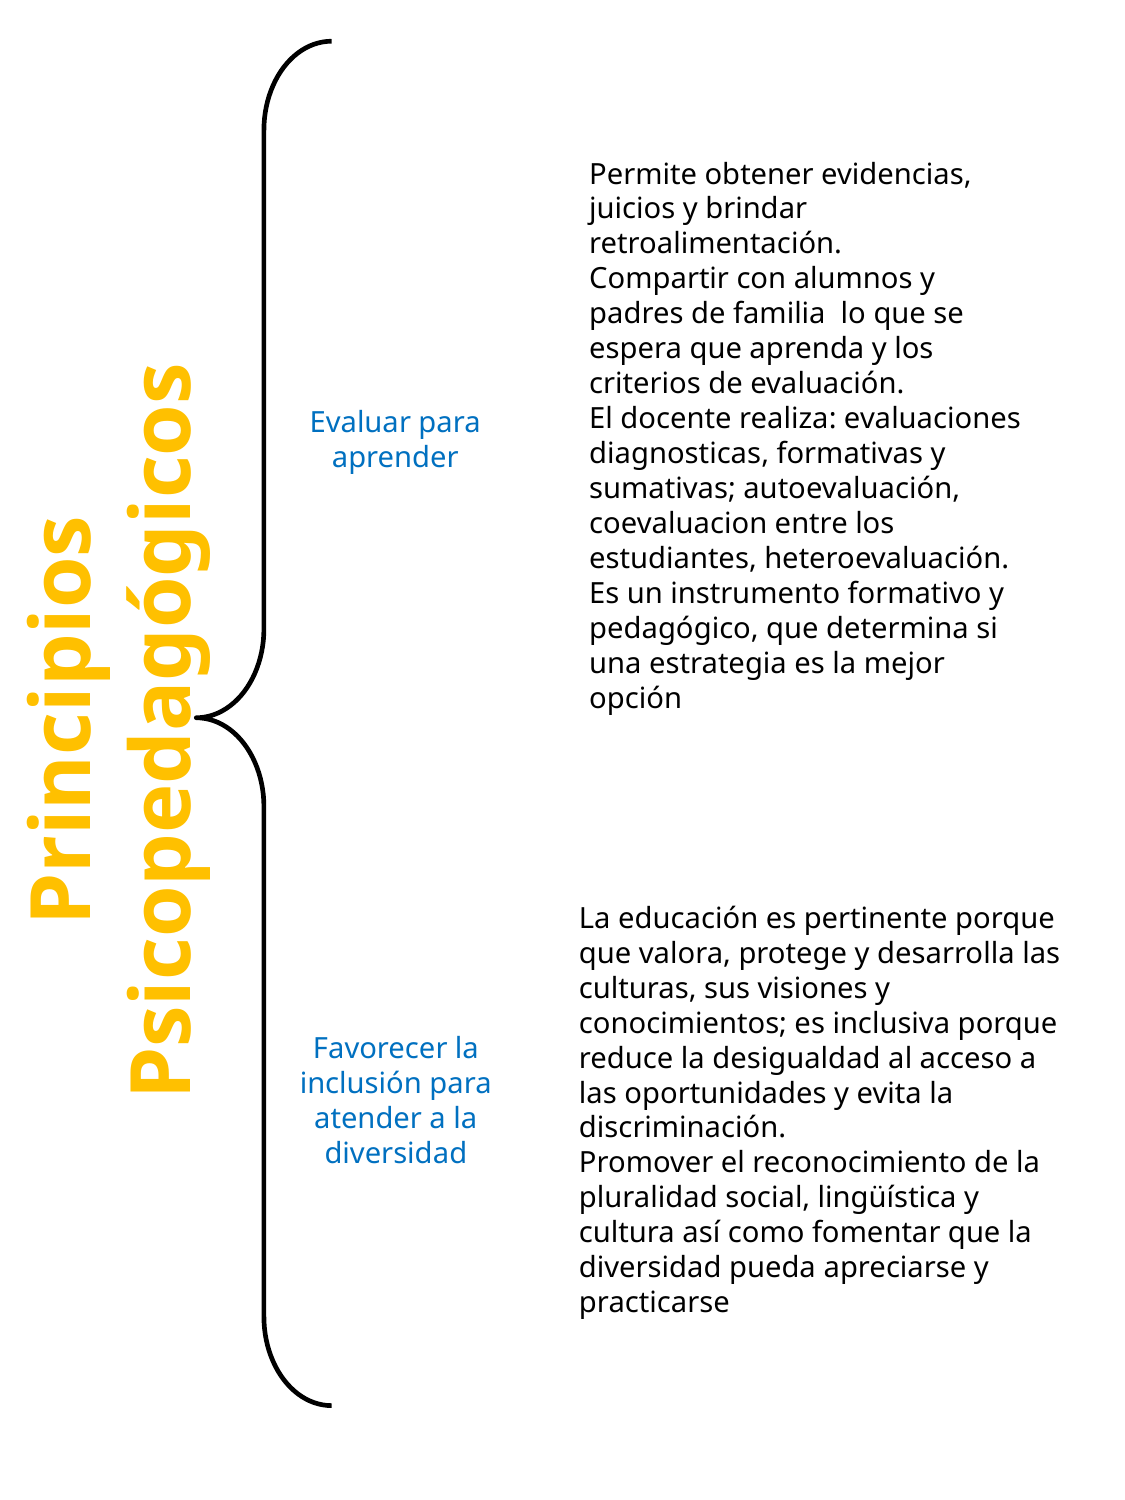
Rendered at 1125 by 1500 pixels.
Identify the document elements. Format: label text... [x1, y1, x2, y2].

text_box Evaluar para aprender [255, 395, 536, 481]
text_box [263, 1177, 332, 1407]
text_box Favorecer la inclusión para atender a la diversidad [255, 1021, 537, 1177]
text_box [263, 40, 332, 395]
text_box La educación es pertinente porque que valora, protege y desarrolla las culturas, sus visiones y conocimientos; es inclusiva porque reduce la desigualdad al acceso a las oportunidades y evita la discriminación. Promover el reconocimiento de la pluralidad social, lingüística y cultura así como fomentar que la diversidad pueda apreciarse y practicarse [564, 891, 1082, 1326]
text_box Permite obtener evidencias, juicios y brindar retroalimentación. Compartir con alumnos y padres de familia lo que se espera que aprenda y los criterios de evaluación. El docente realiza: evaluaciones diagnosticas, formativas y sumativas; autoevaluación, coevaluacion entre los estudiantes, heteroevaluación. Es un instrumento formativo y pedagógico, que determina si una estrategia es la mejor opción [574, 147, 1047, 722]
text_box [215, 481, 332, 1021]
text_box Principios Psicopedagógicos [0, 194, 215, 1247]
